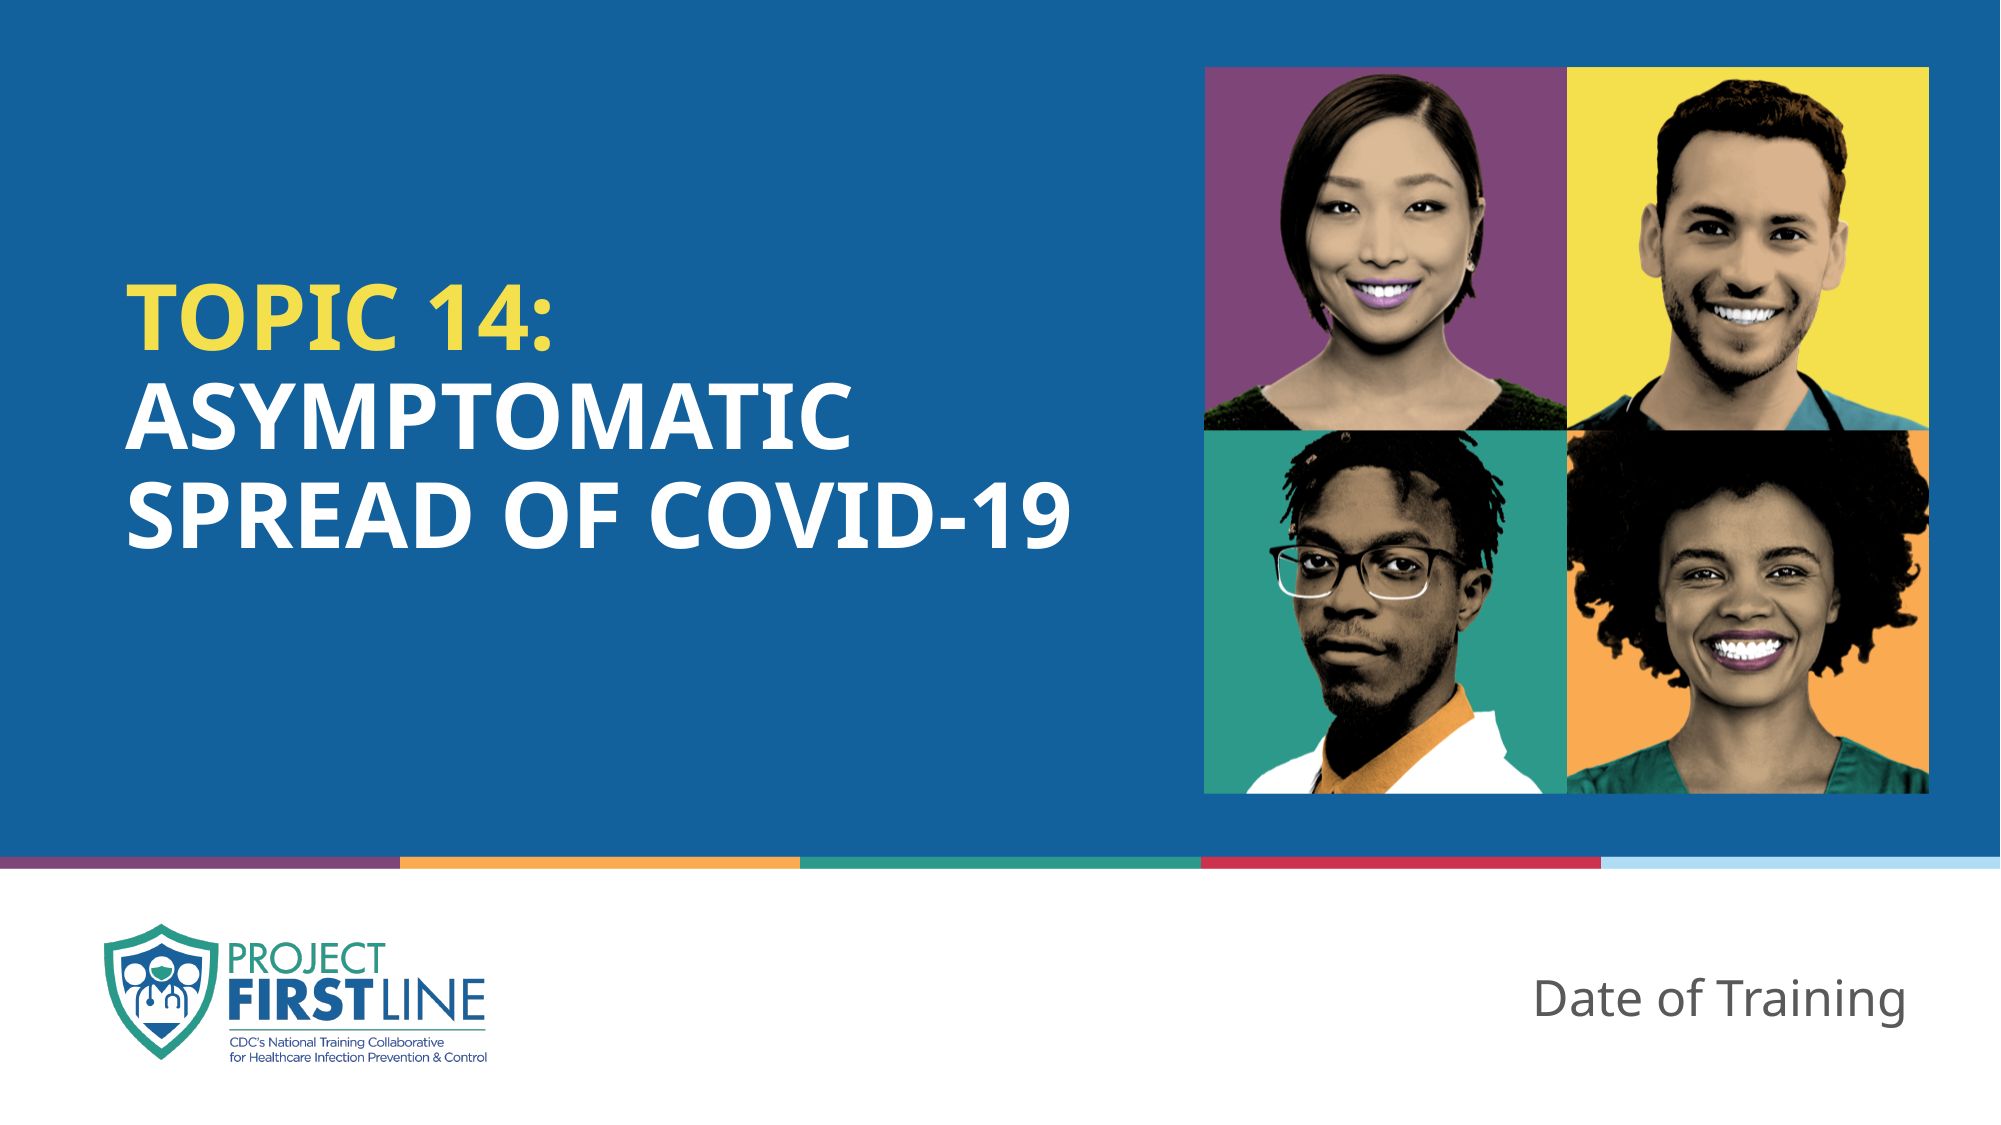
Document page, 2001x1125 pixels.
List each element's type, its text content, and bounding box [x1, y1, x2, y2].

title TOPIC 14: asymptomatic spread of COVID-19 [110, 184, 1133, 576]
subtitle Date of Training [1219, 963, 1924, 1064]
picture [0, 0, 2001, 1125]
